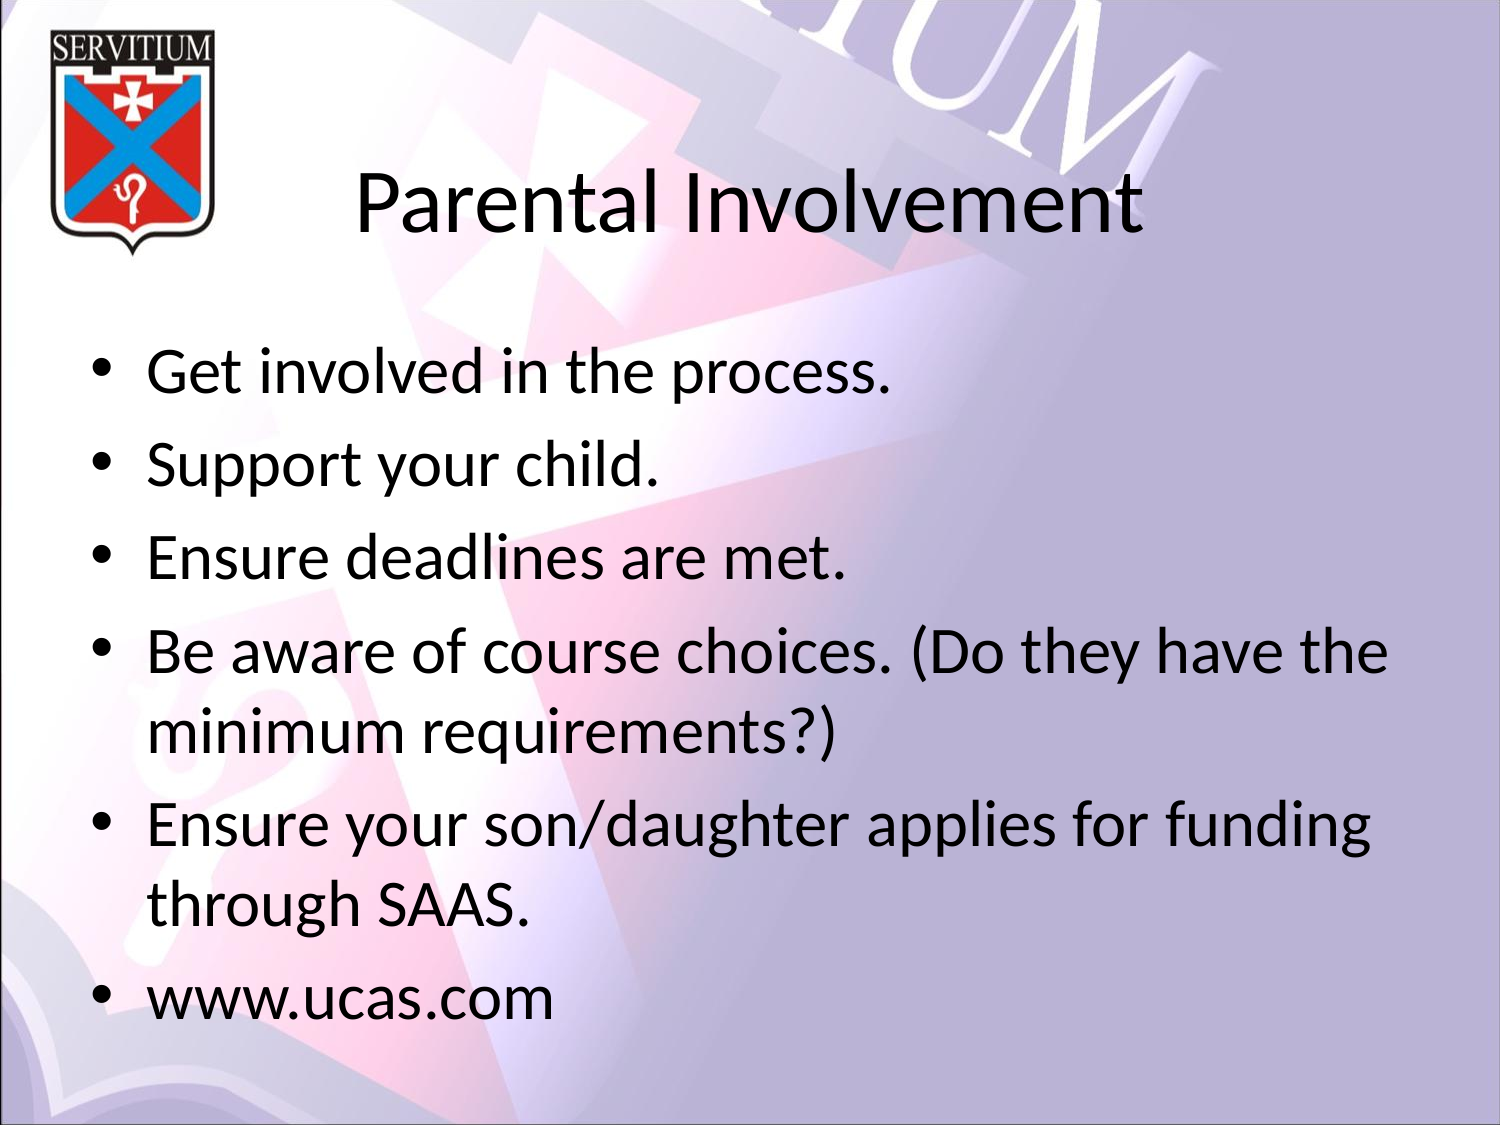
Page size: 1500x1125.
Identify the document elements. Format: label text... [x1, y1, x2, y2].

picture [0, 0, 1500, 1125]
text_box Get involved in the process. Support your child. Ensure deadlines are met. Be aware of course choices. (Do they have the minimum requirements?) Ensure your son/daughter applies for funding through SAAS. www.ucas.com [74, 319, 1425, 1062]
title Parental Involvement [75, 101, 1425, 290]
